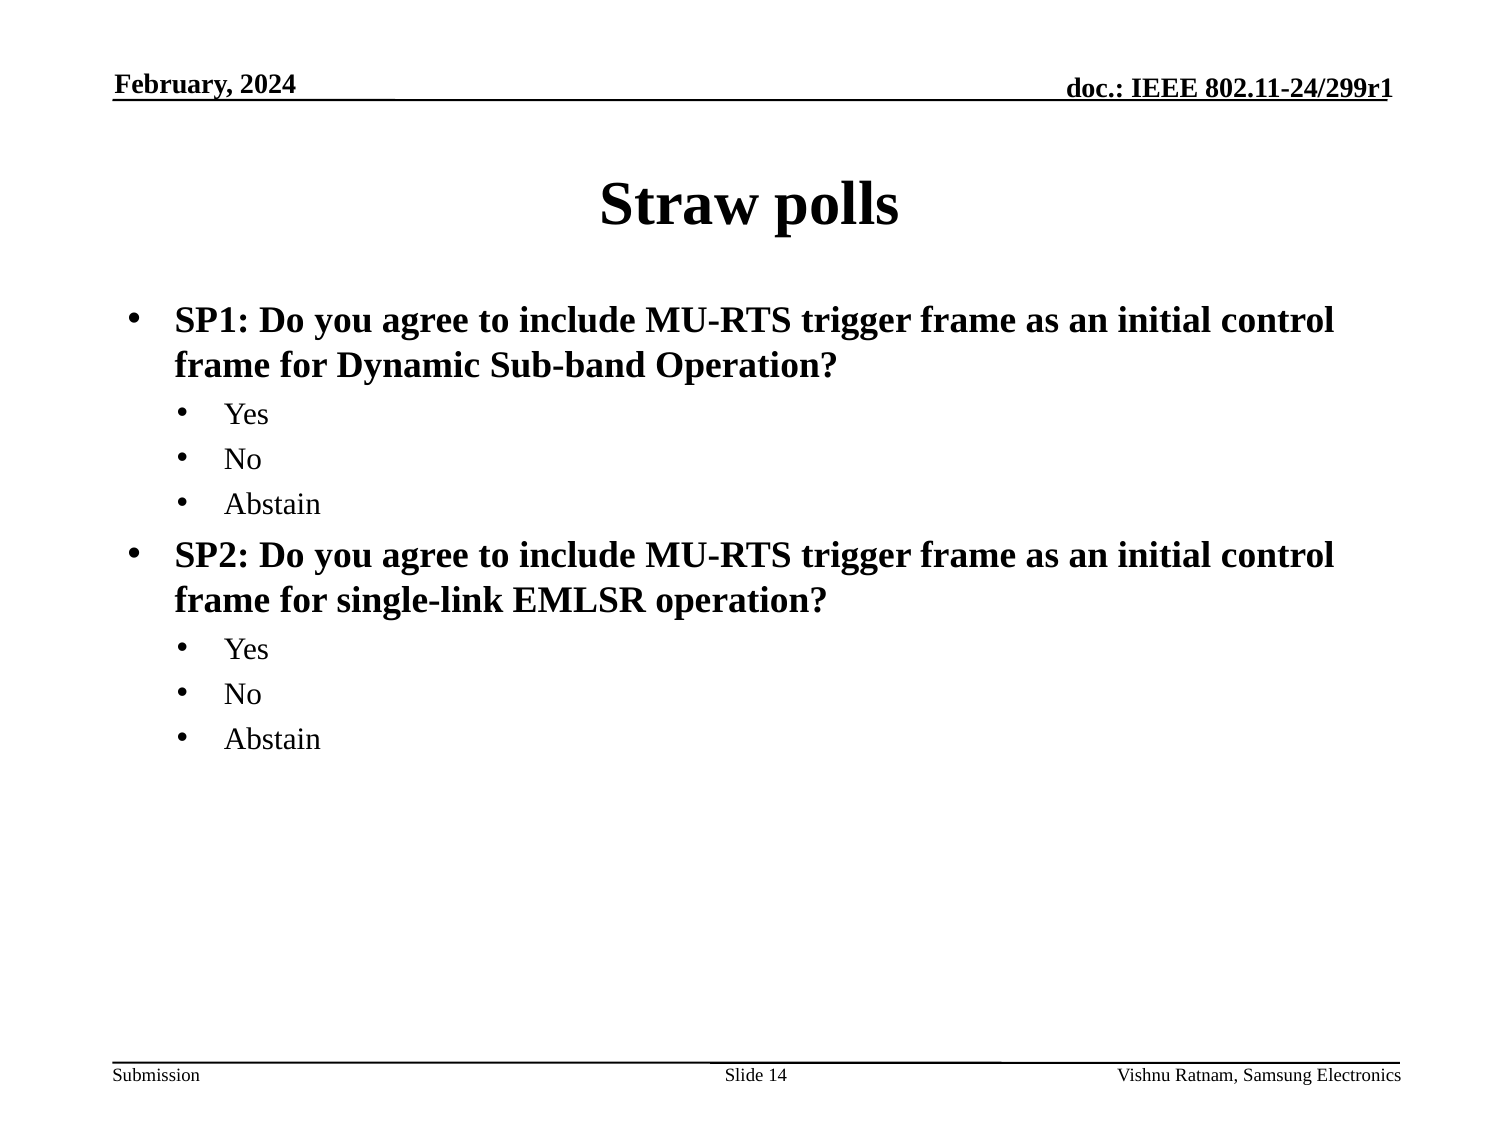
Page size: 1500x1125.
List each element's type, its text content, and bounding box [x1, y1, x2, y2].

list SP1: Do you agree to include MU-RTS trigger frame as an initial control frame for Dynamic Sub-band Operation? Yes No Abstain SP2: Do you agree to include MU-RTS trigger frame as an initial control frame for single-link EMLSR operation? Yes No Abstain [112, 287, 1388, 1013]
title Straw polls [112, 112, 1388, 287]
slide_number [114, 54, 423, 100]
slide_number Slide 14 [712, 1061, 800, 1123]
footer Vishnu Ratnam, Samsung Electronics [878, 1061, 1402, 1093]
